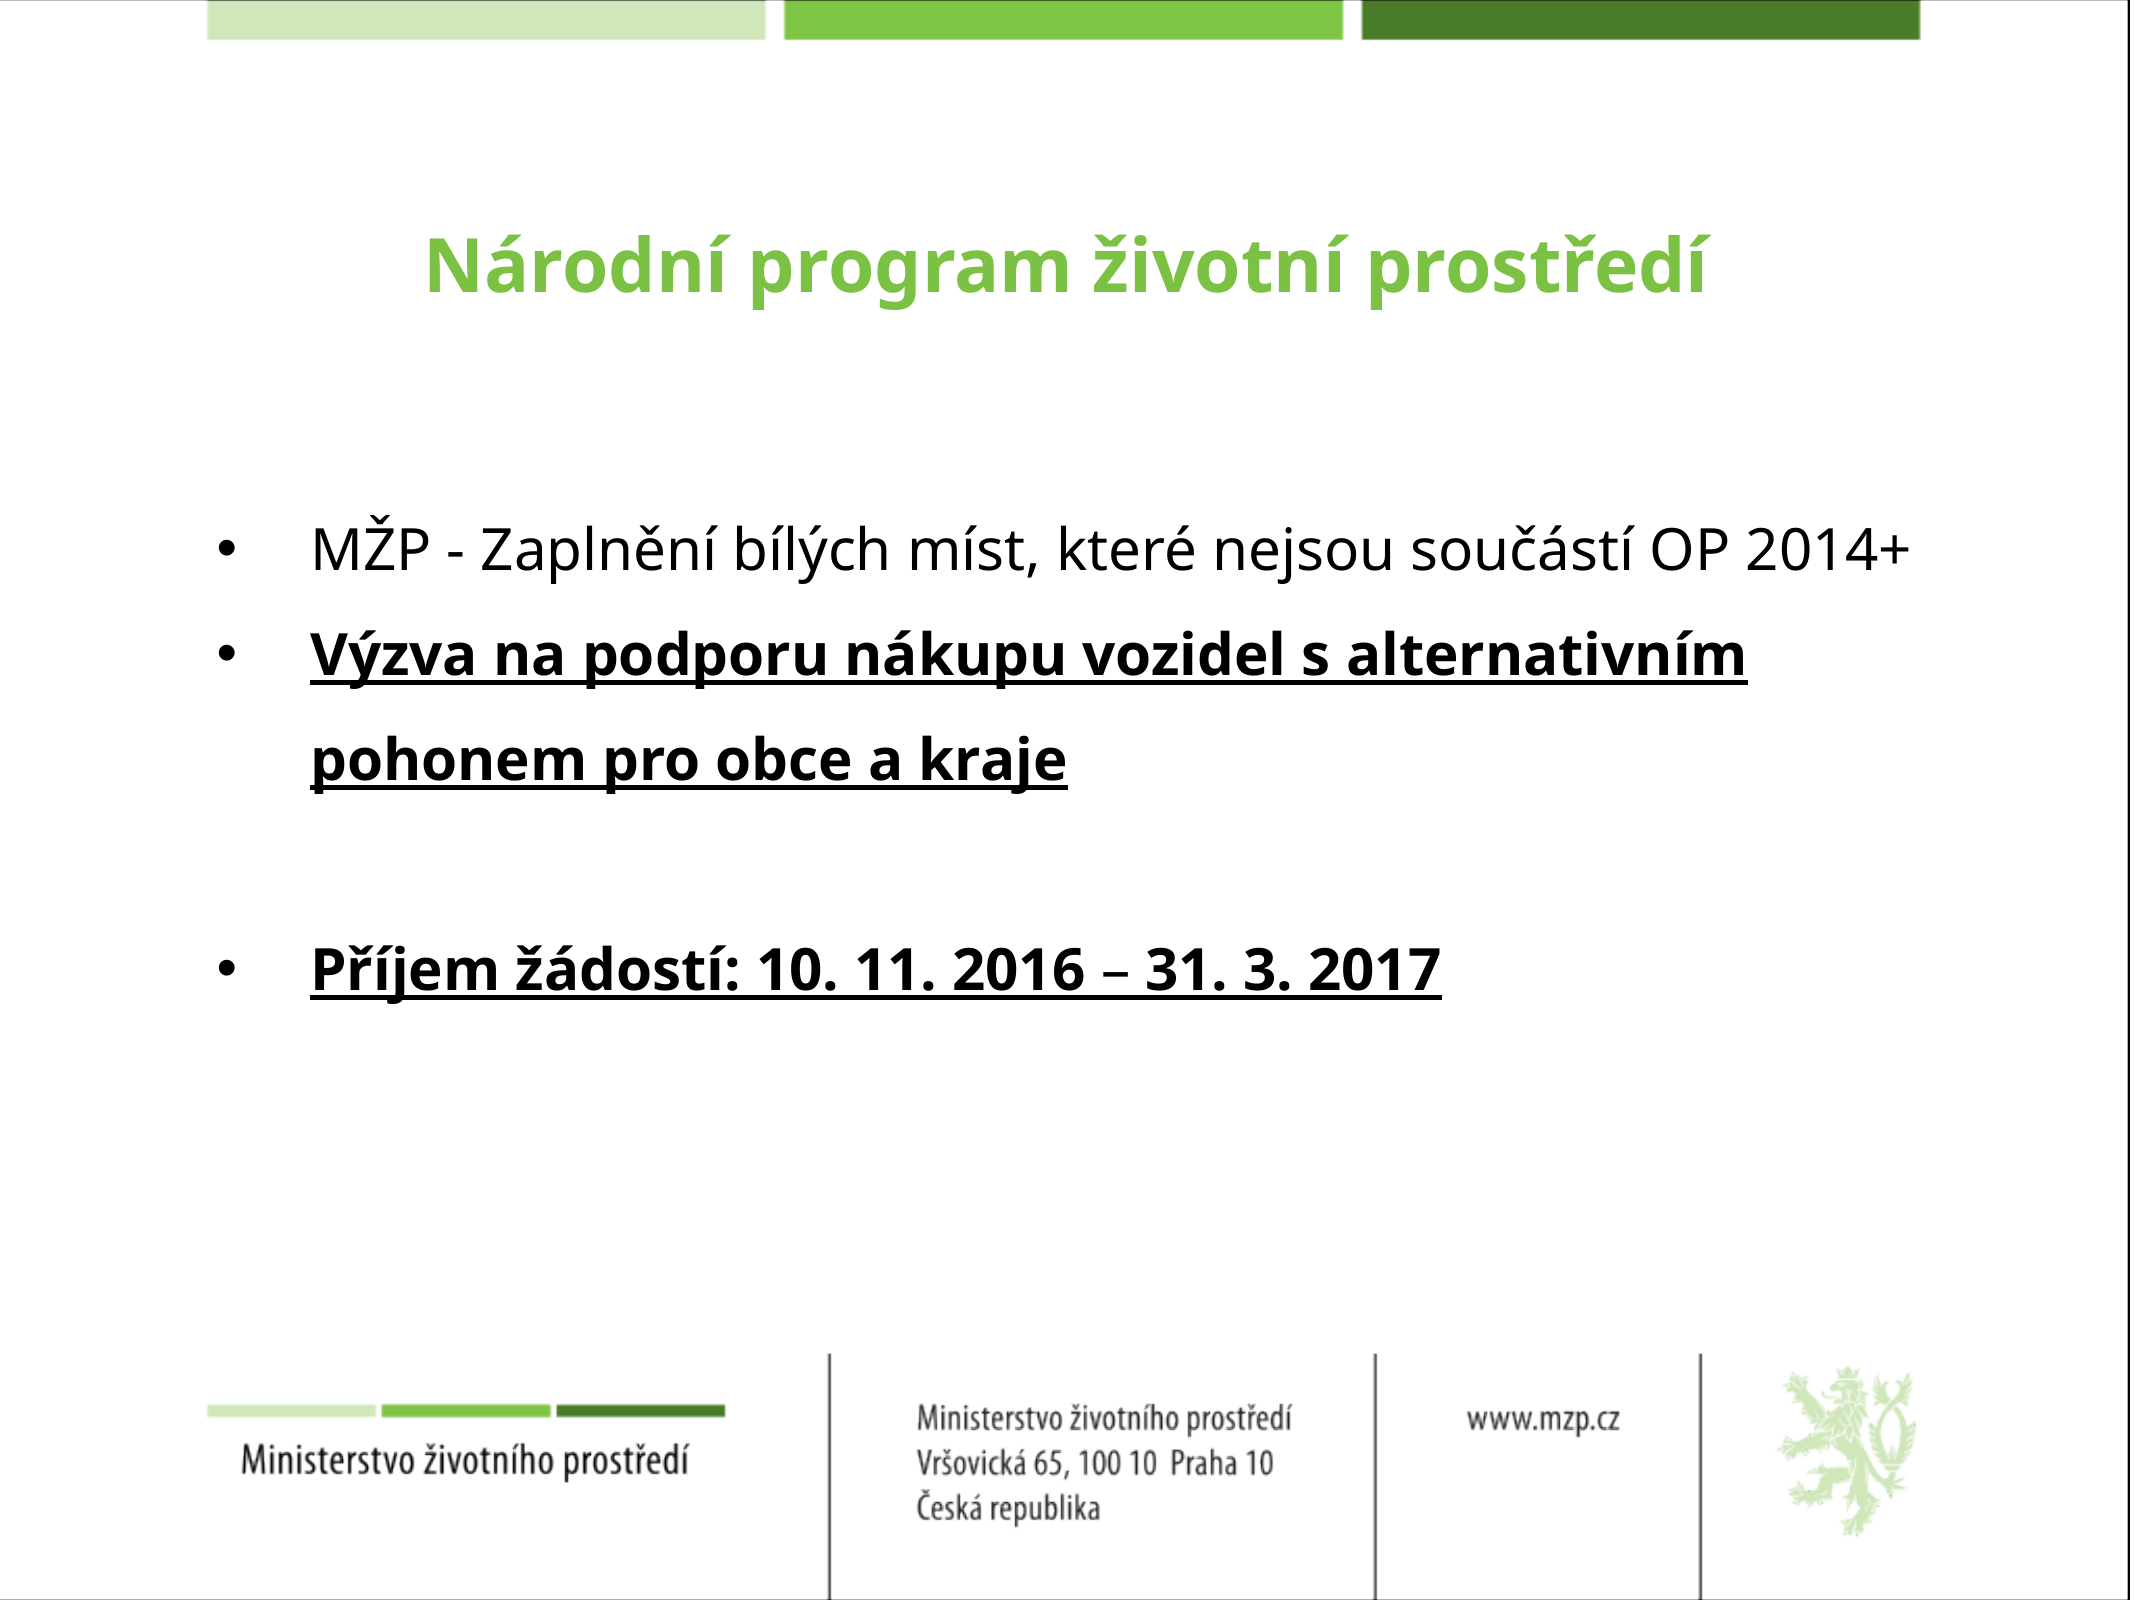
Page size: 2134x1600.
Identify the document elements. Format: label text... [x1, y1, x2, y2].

title Národní program životní prostředí [208, 79, 1925, 316]
picture [0, 0, 2130, 1600]
list MŽP - Zaplnění bílých míst, které nejsou součástí OP 2014+ Výzva na podporu nákupu vozidel s alternativním pohonem pro obce a kraje Příjem žádostí: 10. 11. 2016 – 31. 3. 2017 [208, 469, 1925, 1320]
